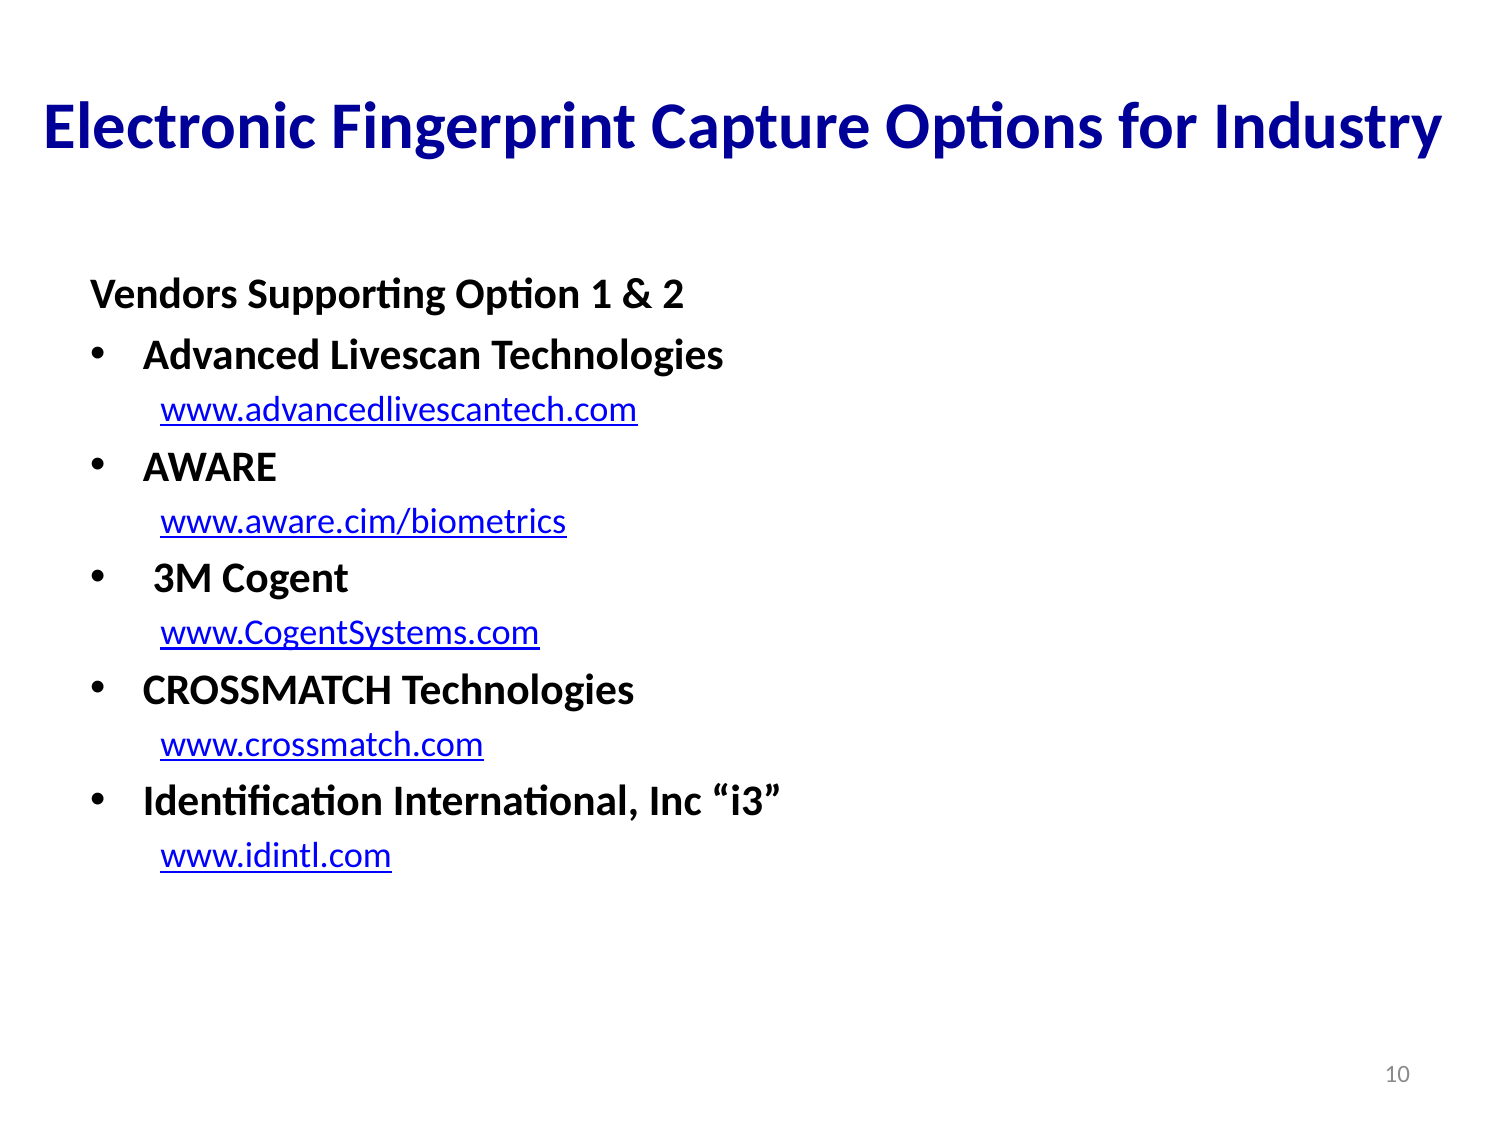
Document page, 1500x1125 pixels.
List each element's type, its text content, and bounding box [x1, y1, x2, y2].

slide_number 10 [1074, 1042, 1425, 1103]
list Vendors Supporting Option 1 & 2 Advanced Livescan Technologies www.advancedlivescantech.com AWARE www.aware.cim/biometrics 3M Cogent www.CogentSystems.com CROSSMATCH Technologies www.crossmatch.com Identification International, Inc “i3” www.idintl.com [75, 257, 1425, 888]
text_box Electronic Fingerprint Capture Options for Industry [29, 74, 1460, 170]
